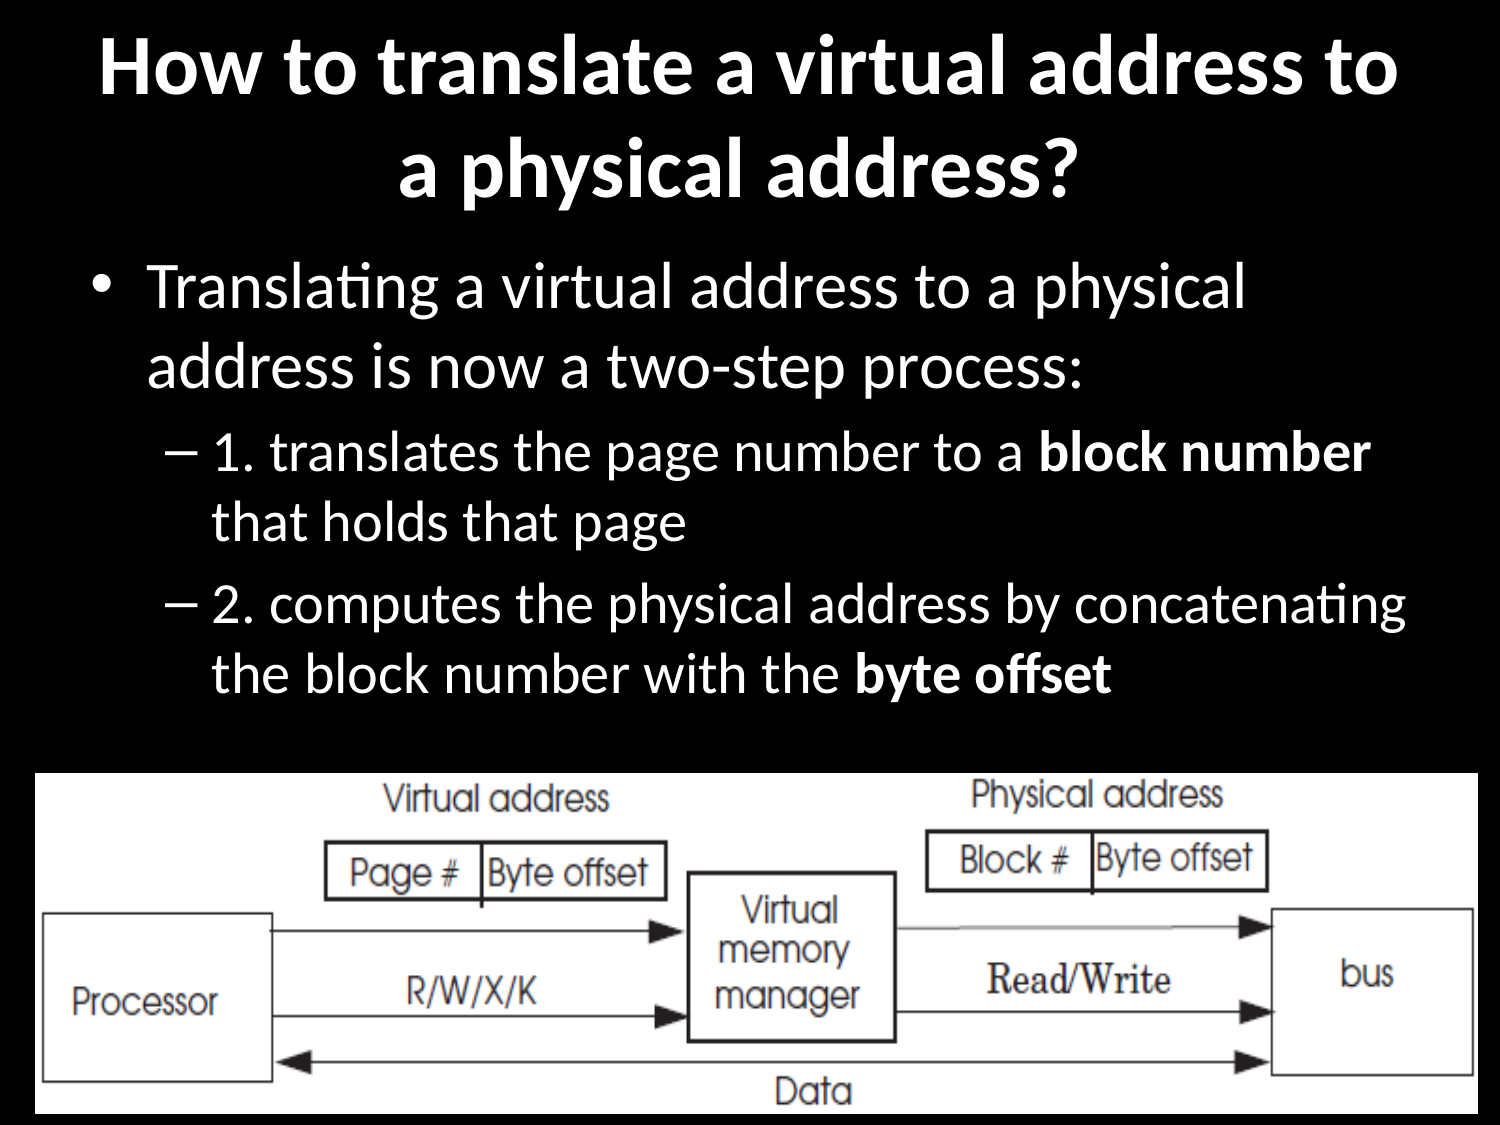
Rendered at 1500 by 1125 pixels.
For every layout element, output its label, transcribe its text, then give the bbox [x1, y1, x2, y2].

picture [34, 773, 1478, 1114]
list Translating a virtual address to a physical address is now a two-step process: 1. translates the page number to a block number that holds that page 2. computes the physical address by concatenating the block number with the byte offset [75, 234, 1454, 771]
title How to translate a virtual address to a physical address? [75, 0, 1425, 223]
